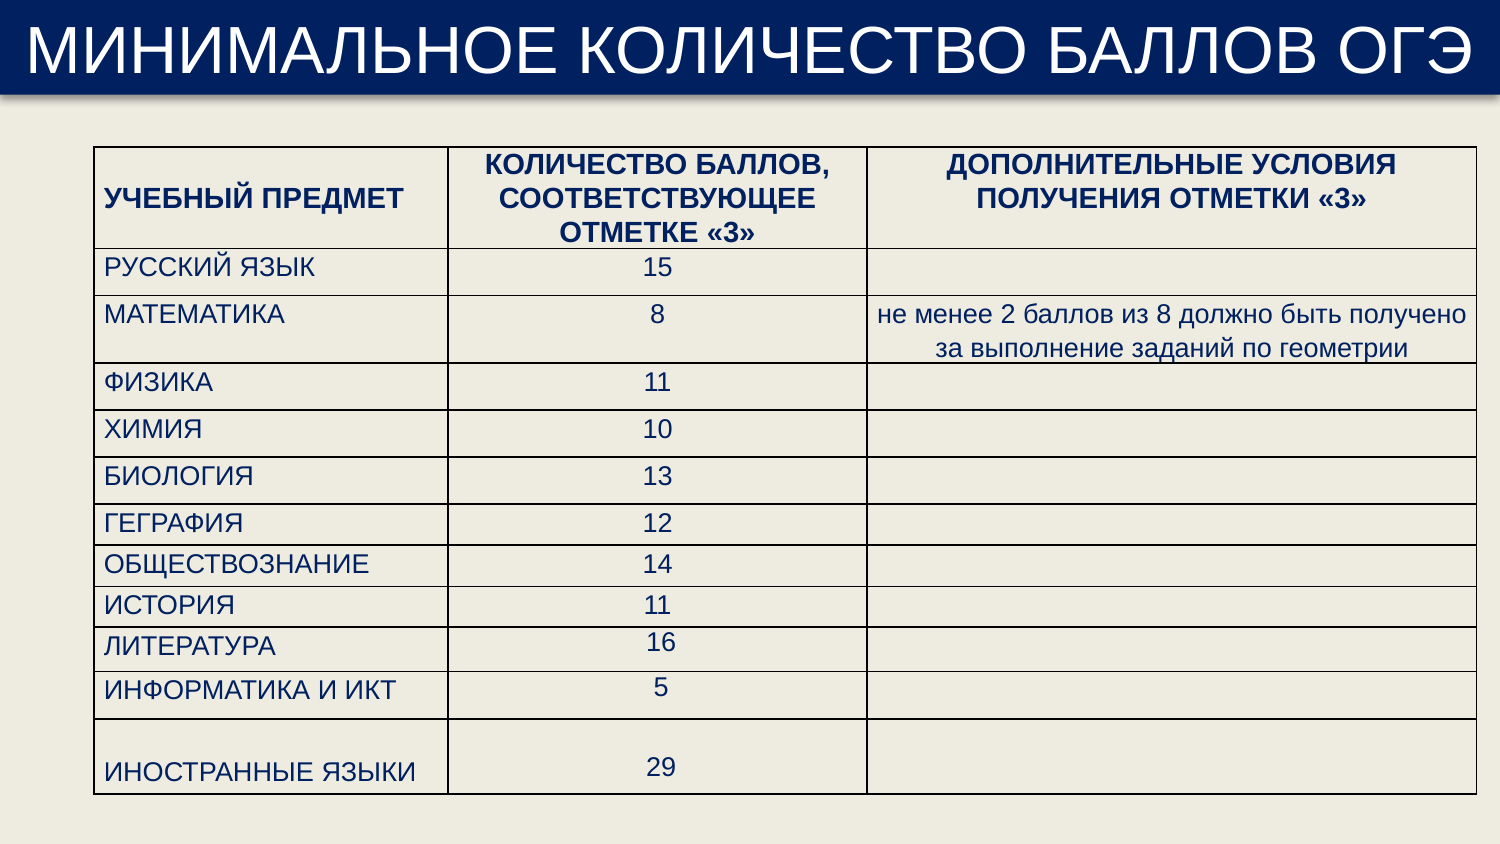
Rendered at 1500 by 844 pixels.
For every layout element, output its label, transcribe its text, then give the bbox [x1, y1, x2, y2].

text_box МИНИМАЛЬНОЕ КОЛИЧЕСТВО БАЛЛОВ ОГЭ [0, 0, 1500, 95]
table_cell [868, 411, 1476, 456]
table_cell 12 [449, 505, 866, 544]
table_cell [868, 458, 1476, 503]
table_cell ИНОСТРАННЫЕ ЯЗЫКИ [95, 720, 447, 793]
table_cell [868, 364, 1476, 409]
table_cell 16 [449, 628, 866, 671]
table_cell РУССКИЙ ЯЗЫК [95, 249, 447, 295]
table_cell 13 [449, 458, 866, 503]
table_cell [868, 249, 1476, 295]
table_cell 11 [449, 587, 866, 626]
table_cell 14 [449, 546, 866, 586]
table_cell ГЕГРАФИЯ [95, 505, 447, 544]
table_header ДОПОЛНИТЕЛЬНЫЕ УСЛОВИЯ ПОЛУЧЕНИЯ ОТМЕТКИ «3» [868, 148, 1476, 248]
table_cell 8 [449, 296, 866, 362]
table_header УЧЕБНЫЙ ПРЕДМЕТ [95, 148, 447, 248]
table_cell БИОЛОГИЯ [95, 458, 447, 503]
table_cell ХИМИЯ [95, 411, 447, 456]
table_cell МАТЕМАТИКА [95, 296, 447, 362]
table_cell 11 [449, 364, 866, 409]
table_cell [868, 720, 1476, 793]
table_cell ОБЩЕСТВОЗНАНИЕ [95, 546, 447, 586]
table_header КОЛИЧЕСТВО БАЛЛОВ, СООТВЕТСТВУЮЩЕЕ ОТМЕТКЕ «3» [449, 148, 866, 248]
table_cell 29 [449, 720, 866, 793]
table_cell 5 [449, 672, 866, 718]
table_cell ИСТОРИЯ [95, 587, 447, 626]
table_cell не менее 2 баллов из 8 должно быть получено за выполнение заданий по геометрии [868, 296, 1476, 362]
table_cell [868, 505, 1476, 544]
table_cell [868, 587, 1476, 626]
table_cell 15 [449, 249, 866, 295]
table_cell ФИЗИКА [95, 364, 447, 409]
table_cell ИНФОРМАТИКА И ИКТ [95, 672, 447, 718]
table_cell 10 [449, 411, 866, 456]
table_cell [868, 672, 1476, 718]
table_cell ЛИТЕРАТУРА [95, 628, 447, 671]
table_cell [868, 628, 1476, 671]
table_cell [868, 546, 1476, 586]
